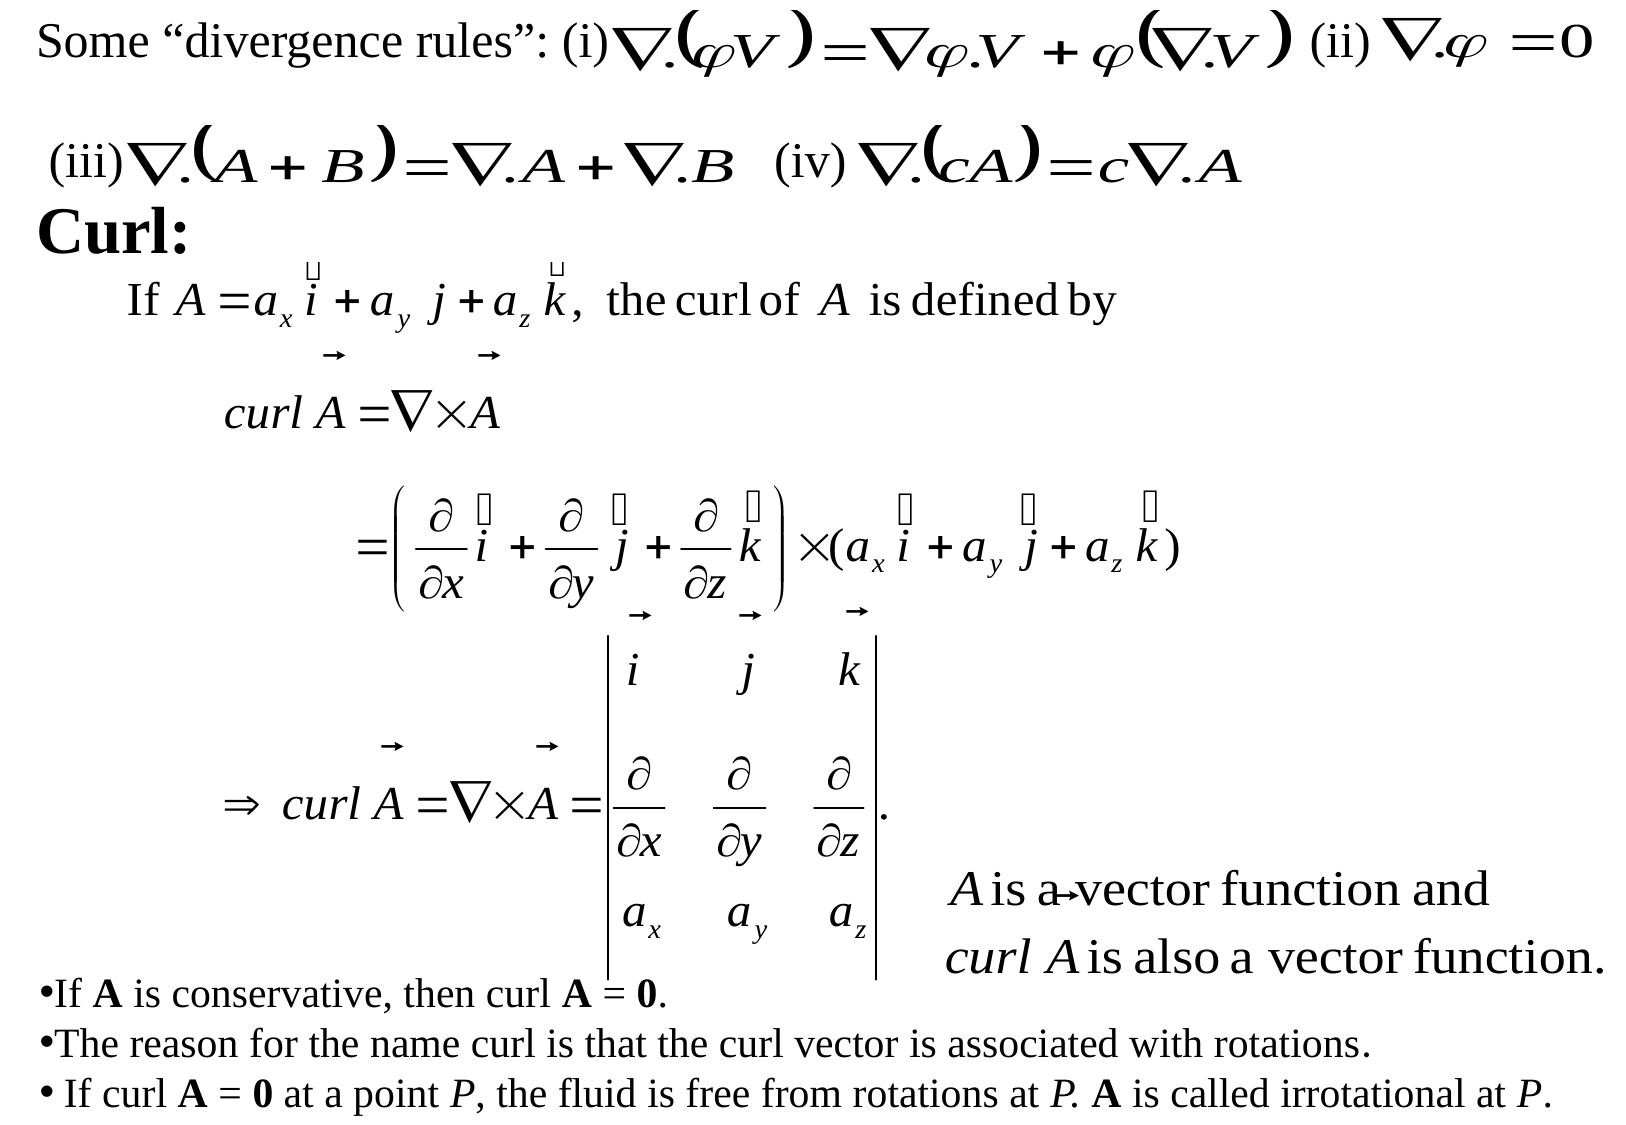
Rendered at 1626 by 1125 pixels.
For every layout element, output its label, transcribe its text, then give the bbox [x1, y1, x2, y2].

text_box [20, 0, 1604, 278]
text_box If A is conservative, then curl A = 0. The reason for the name curl is that the curl vector is associated with rotations. If curl A = 0 at a point P, the fluid is free from rotations at P. A is called irrotational at P. [24, 958, 1600, 1124]
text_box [937, 845, 1614, 1022]
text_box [119, 262, 1188, 988]
